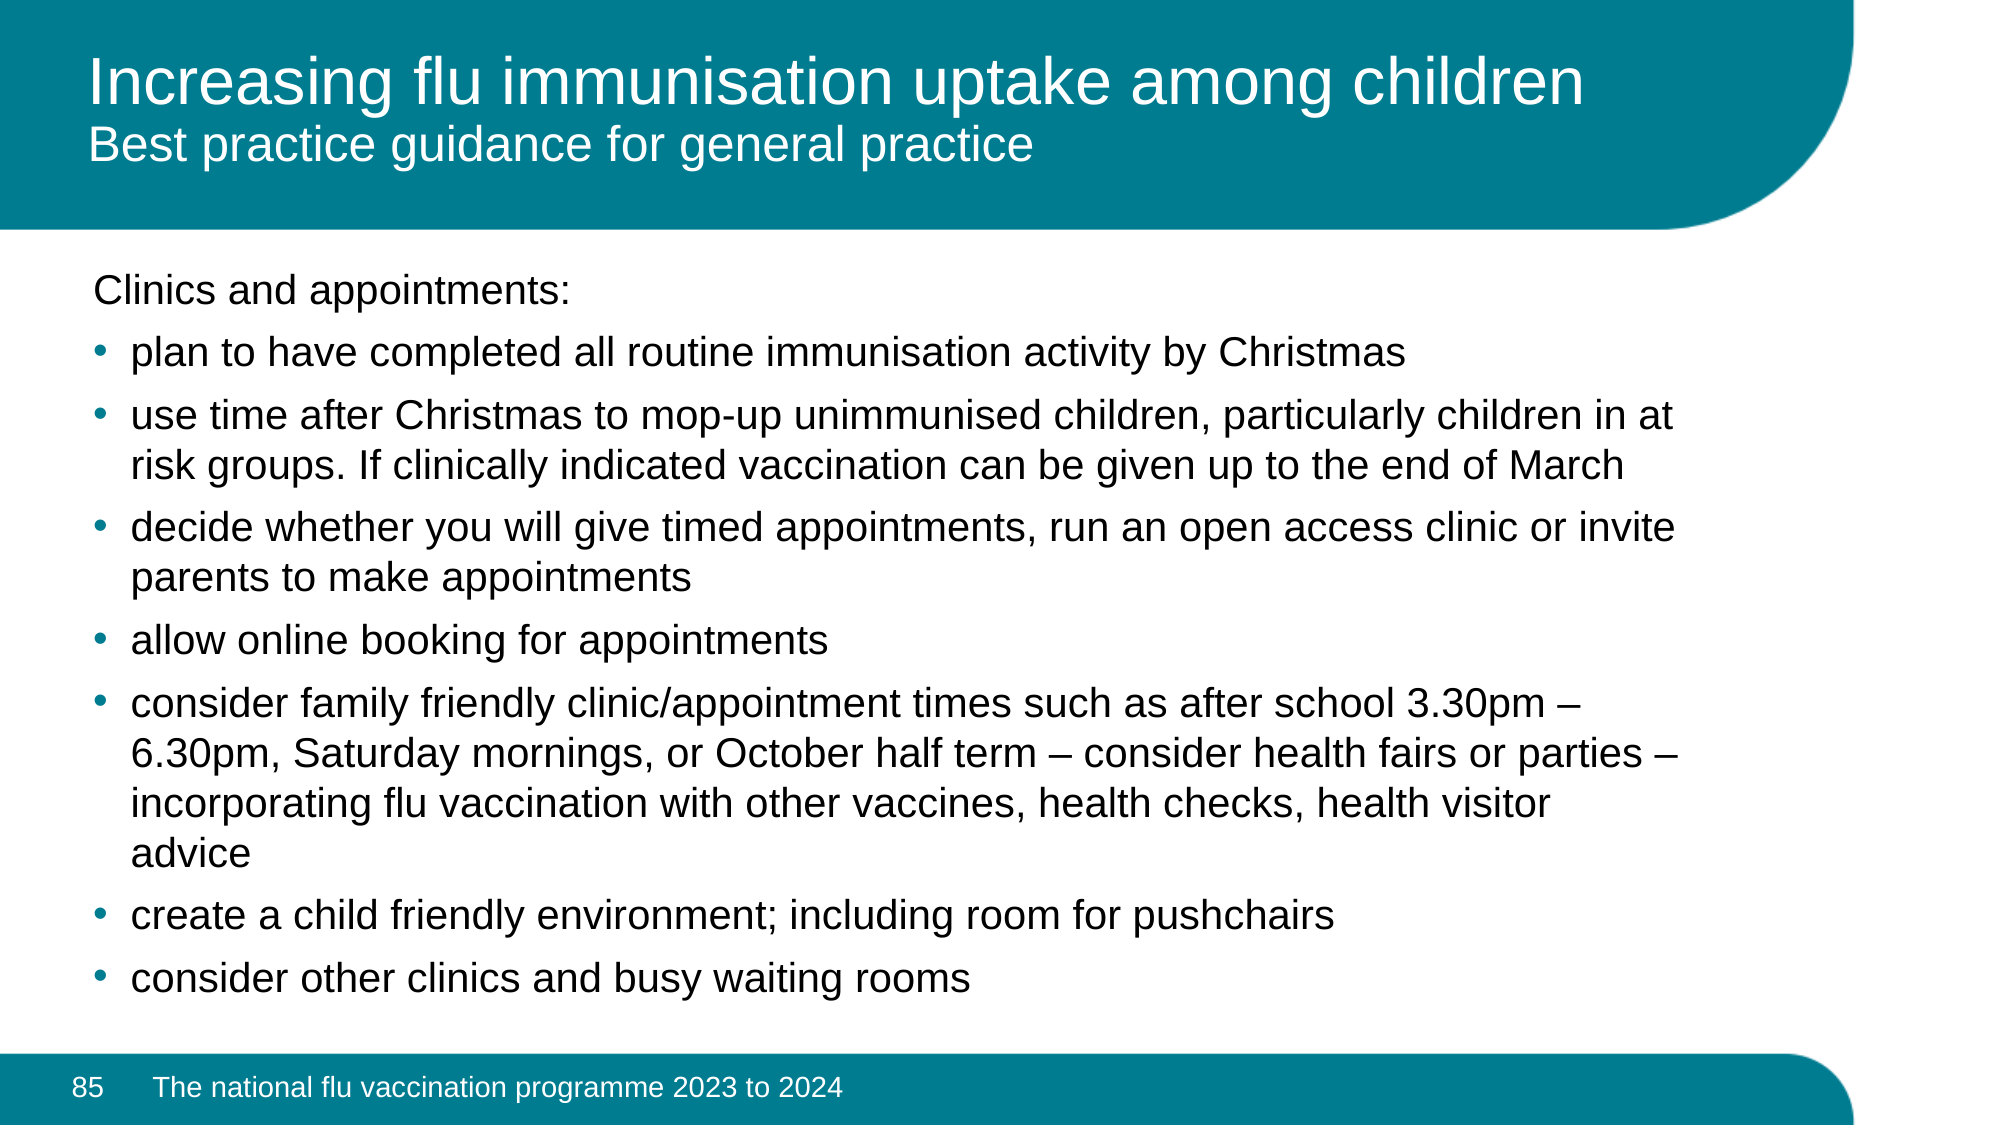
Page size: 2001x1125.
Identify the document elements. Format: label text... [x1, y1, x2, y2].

footer The national flu vaccination programme 2023 to 2024 [137, 1056, 1780, 1116]
title Increasing flu immunisation uptake among children Best practice guidance for general practice [72, 39, 1660, 235]
slide_number 85 [21, 1056, 120, 1117]
list Clinics and appointments: plan to have completed all routine immunisation activity by Christmas use time after Christmas to mop-up unimmunised children, particularly children in at risk groups. If clinically indicated vaccination can be given up to the end of March decide whether you will give timed appointments, run an open access clinic or invite parents to make appointments allow online booking for appointments consider family friendly clinic/appointment times such as after school 3.30pm – 6.30pm, Saturday mornings, or October half term – consider health fairs or parties – incorporating flu vaccination with other vaccines, health checks, health visitor advice create a child friendly environment; including room for pushchairs consider other clinics and busy waiting rooms [78, 255, 1699, 1004]
